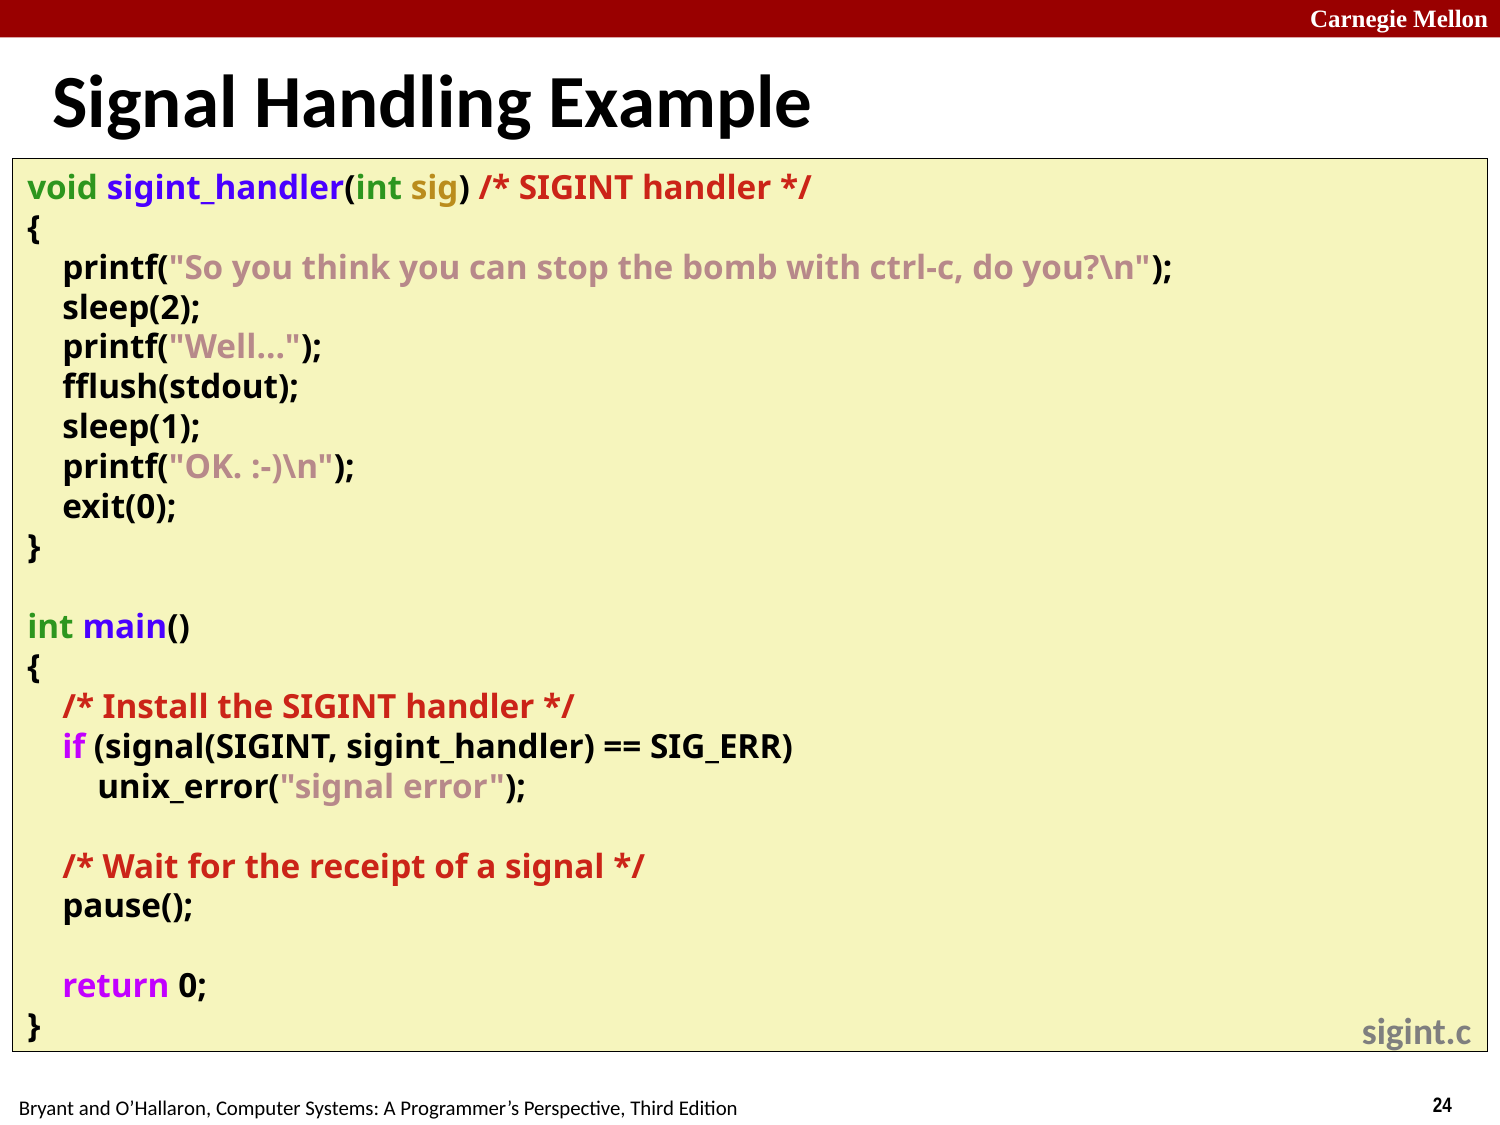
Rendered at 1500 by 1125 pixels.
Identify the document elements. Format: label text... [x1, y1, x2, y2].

text_box void sigint_handler(int sig) /* SIGINT handler */ { printf("So you think you can stop the bomb with ctrl-c, do you?\n"); sleep(2); printf("Well..."); fflush(stdout); sleep(1); printf("OK. :-)\n"); exit(0); } int main() { /* Install the SIGINT handler */ if (signal(SIGINT, sigint_handler) == SIG_ERR) unix_error("signal error"); /* Wait for the receipt of a signal */ pause(); return 0; } [12, 158, 1488, 1052]
title Signal Handling Example [37, 49, 888, 145]
text_box sigint.c [1347, 999, 1487, 1060]
